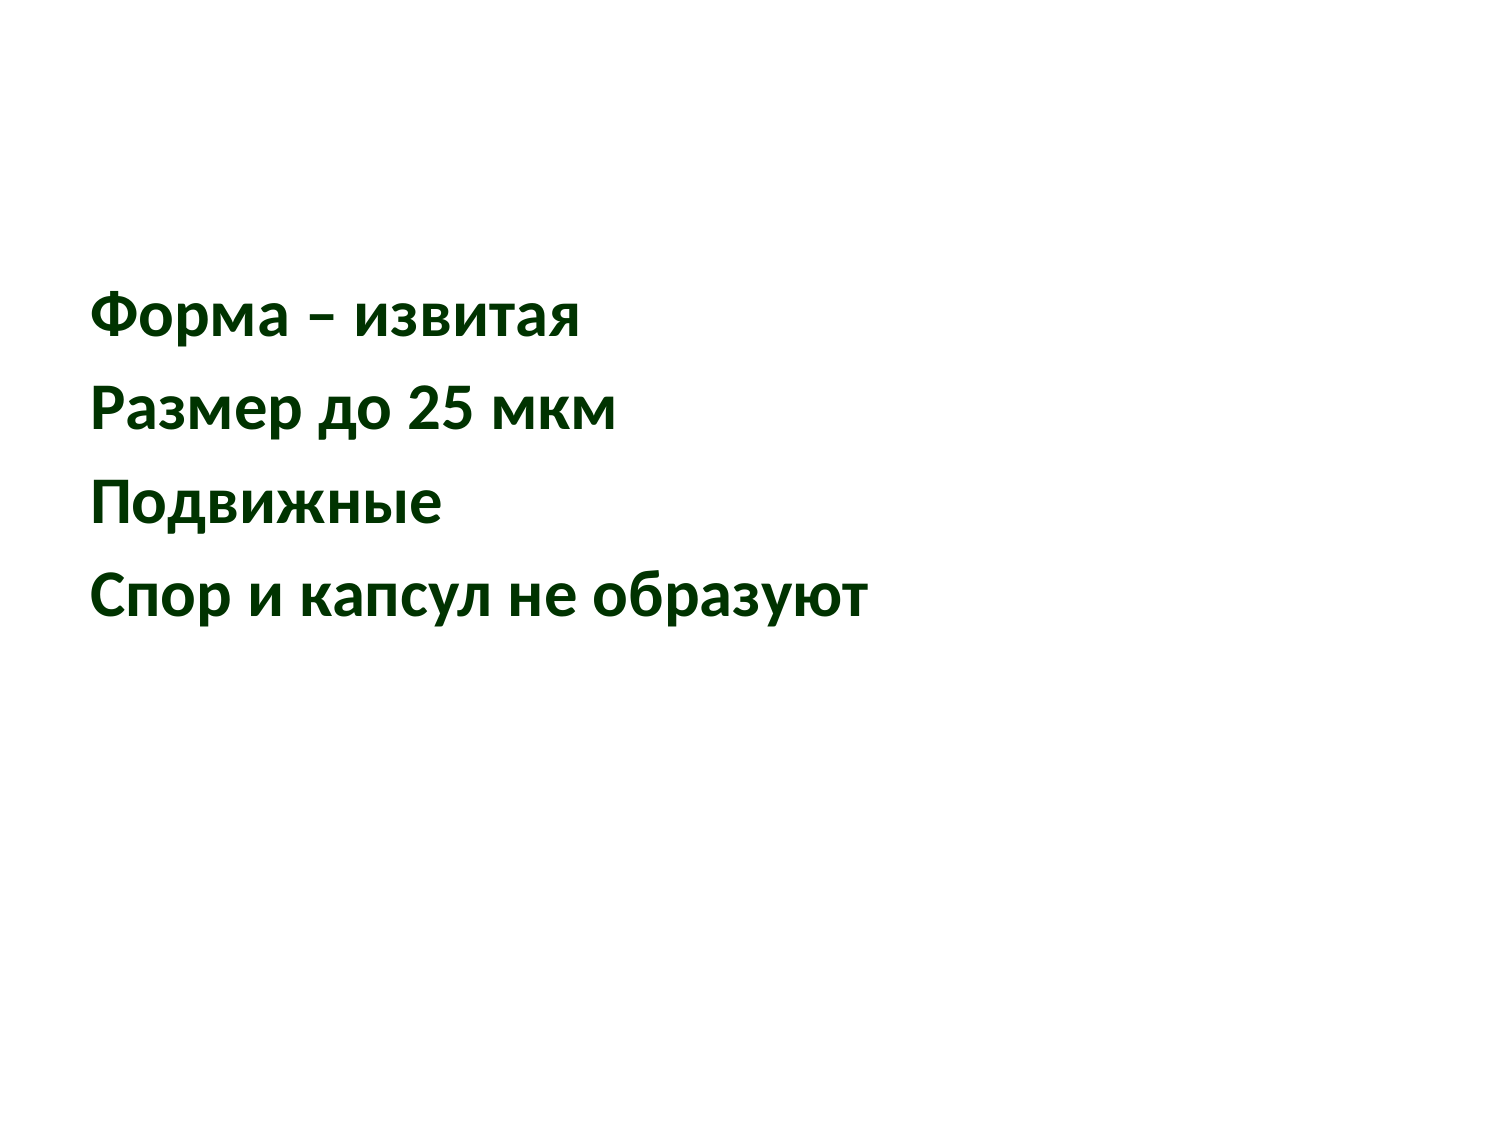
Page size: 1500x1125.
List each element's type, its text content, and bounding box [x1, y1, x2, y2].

list Форма – извитая Размер до 25 мкм Подвижные Спор и капсул не образуют [75, 262, 1425, 1005]
